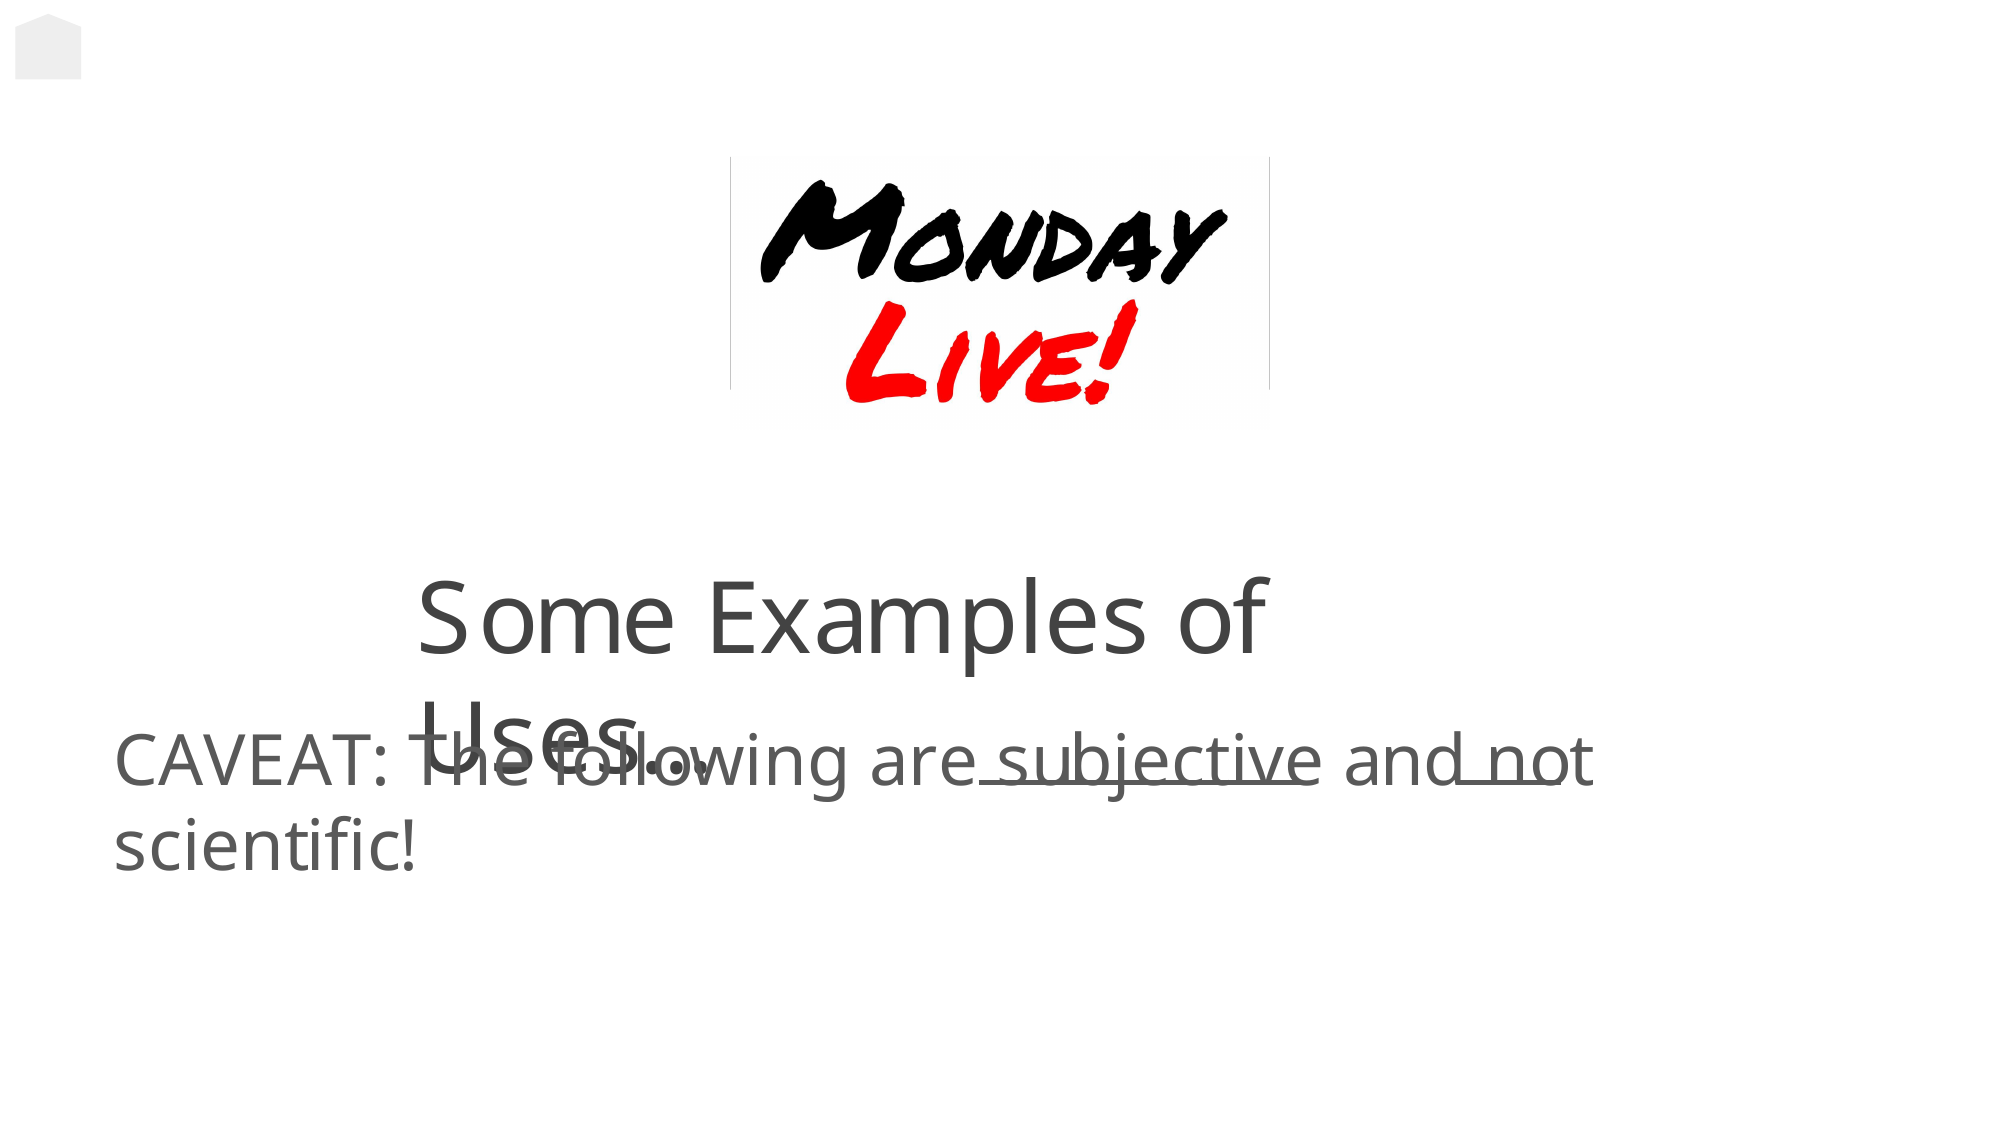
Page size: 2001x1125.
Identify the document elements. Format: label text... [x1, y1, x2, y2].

text_box [67, 383, 1932, 673]
text_box Some Examples of Uses... [414, 553, 1585, 686]
text_box [68, 686, 1932, 860]
text_box [730, 156, 1270, 383]
text_box CAVEAT: The following are subjective and not scientific! [110, 714, 1889, 885]
